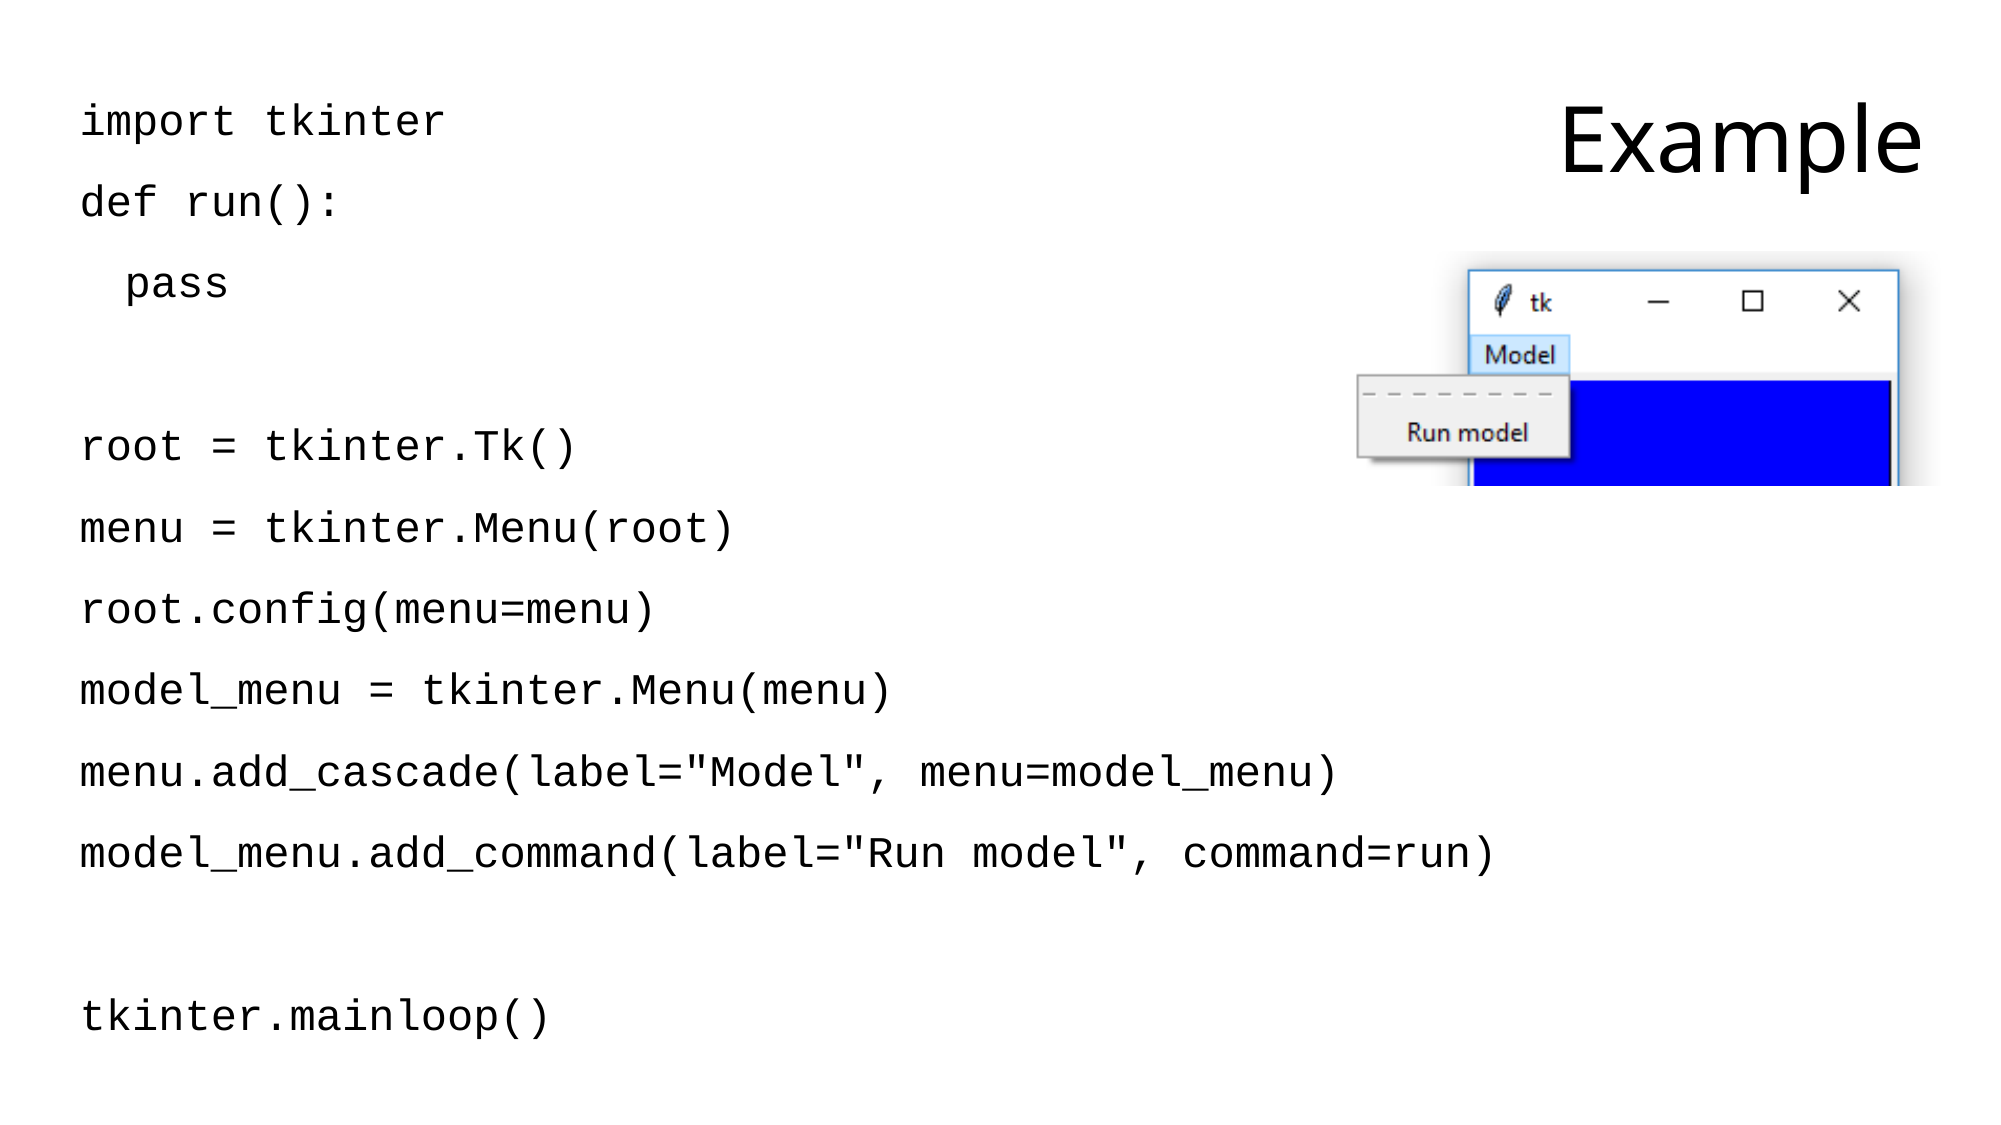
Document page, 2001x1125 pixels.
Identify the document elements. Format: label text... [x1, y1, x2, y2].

picture [1332, 251, 1941, 487]
title Example [215, 34, 1941, 251]
list import tkinter def run(): pass root = tkinter.Tk() menu = tkinter.Menu(root) root.config(menu=menu) model_menu = tkinter.Menu(menu) menu.add_cascade(label="Model", menu=model_menu) model_menu.add_command(label="Run model", command=run) tkinter.mainloop() [64, 90, 1914, 1048]
